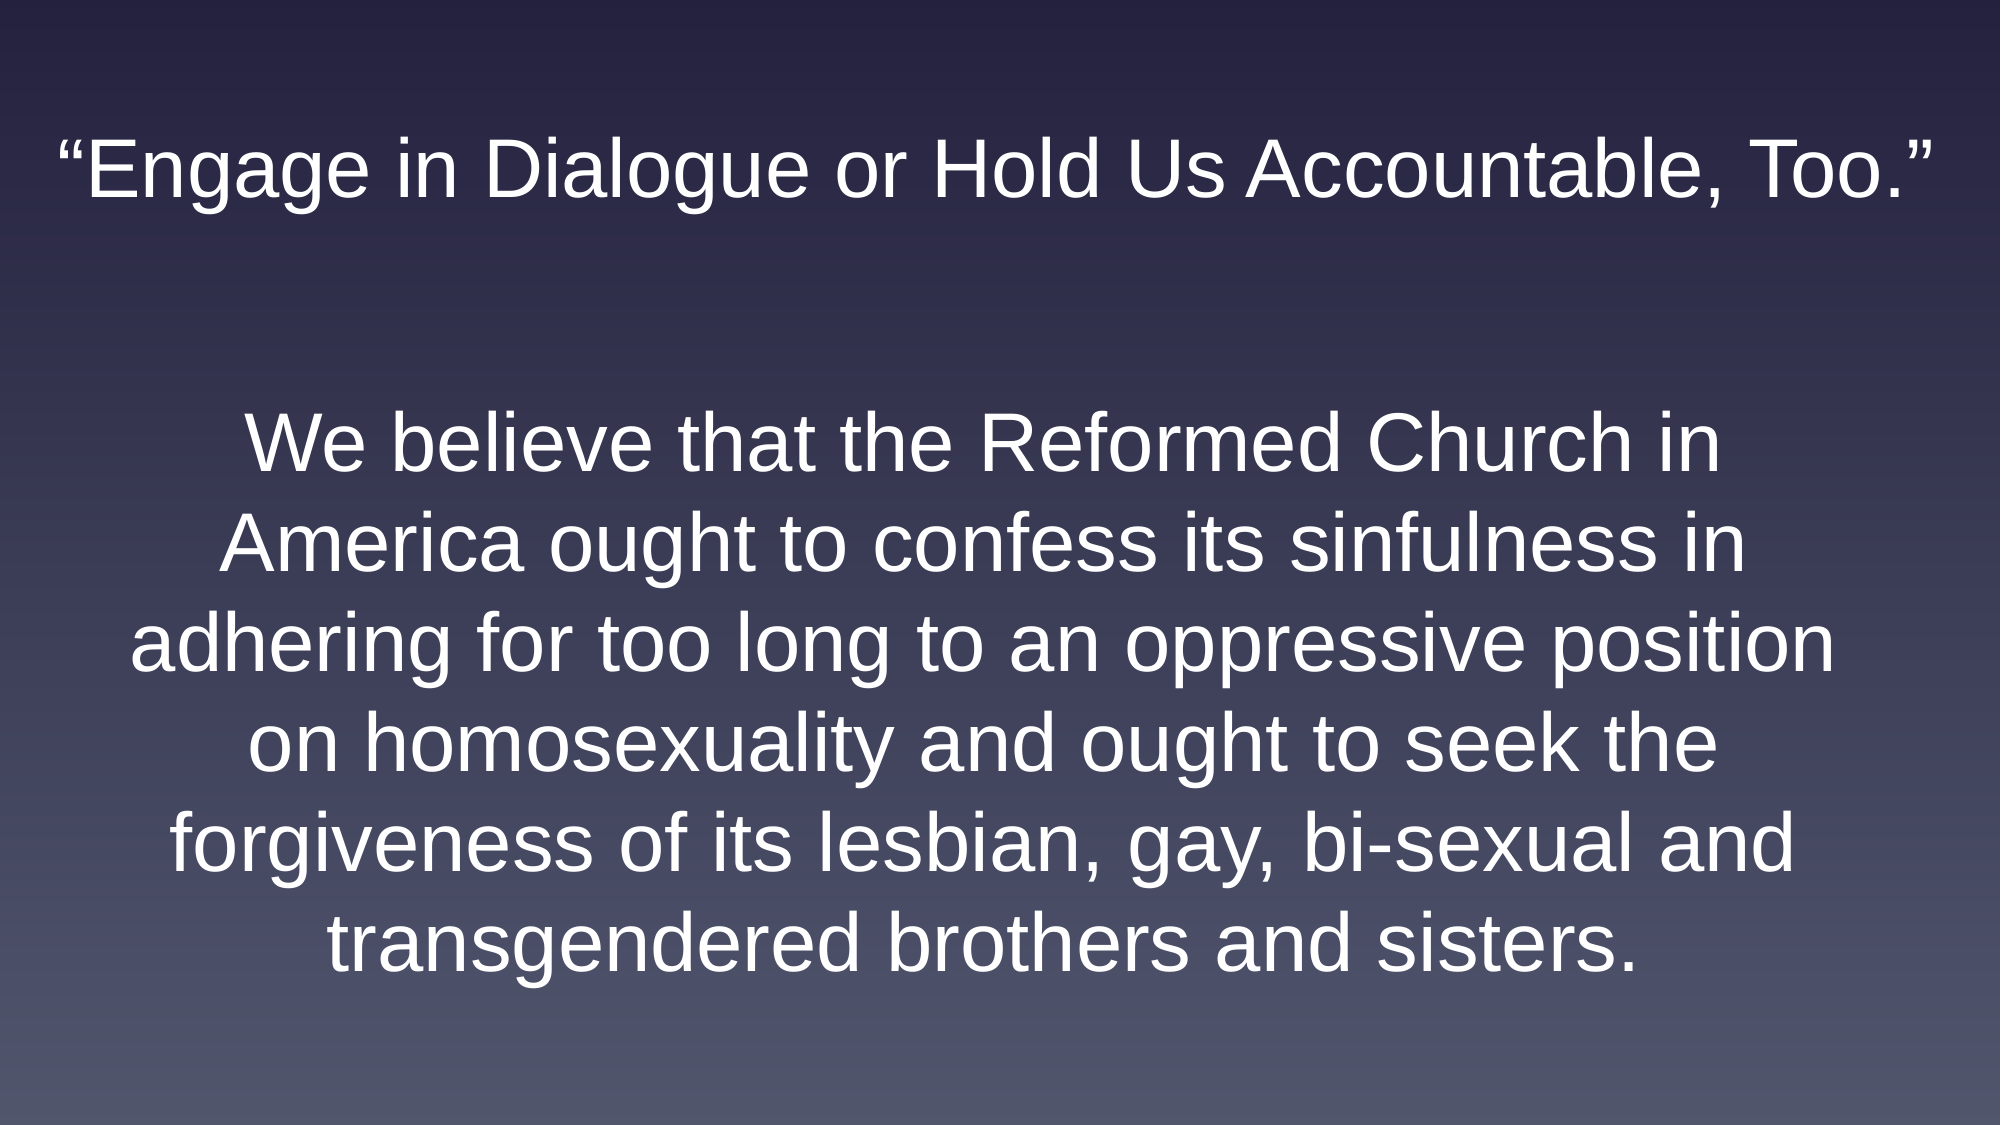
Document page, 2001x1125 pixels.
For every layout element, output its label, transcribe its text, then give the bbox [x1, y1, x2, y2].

text_box We believe that the Reformed Church in America ought to confess its sinfulness in adhering for too long to an oppressive position on homosexuality and ought to seek the forgiveness of its lesbian, gay, bi-sexual and transgendered brothers and sisters. [82, 381, 1886, 996]
text_box “Engage in Dialogue or Hold Us Accountable, Too.” [36, 107, 1957, 222]
